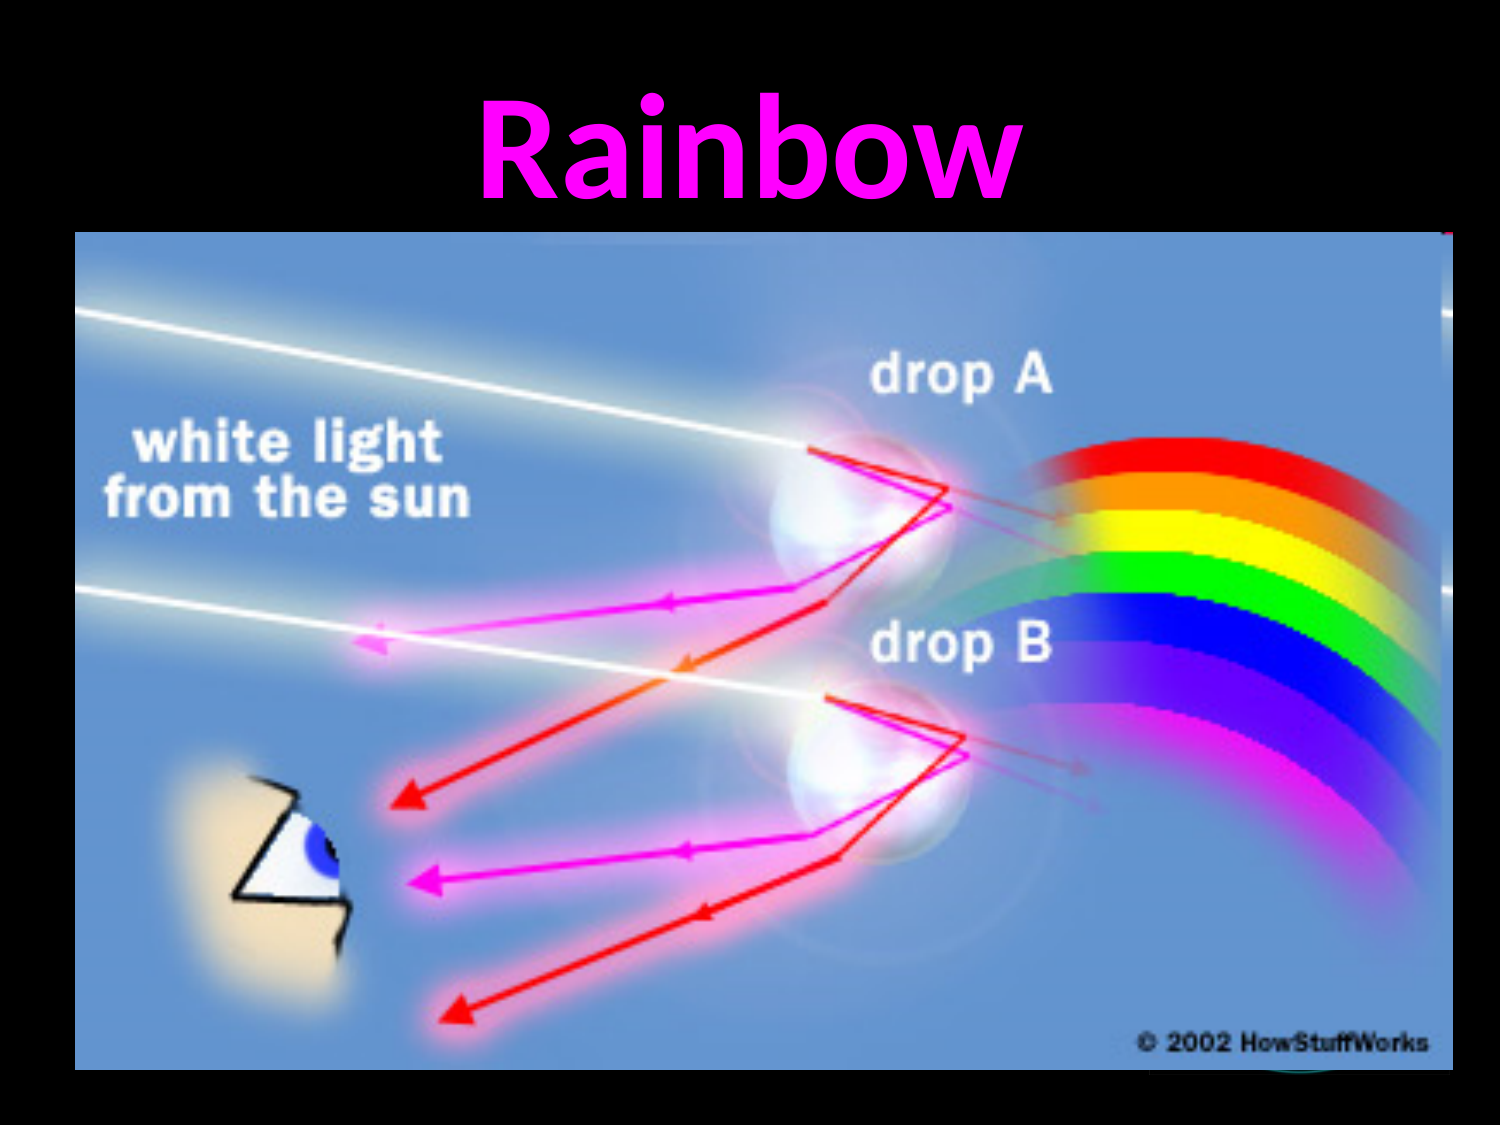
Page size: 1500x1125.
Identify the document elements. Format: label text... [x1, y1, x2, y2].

title Rainbow [75, 45, 1425, 230]
picture [74, 232, 1454, 1075]
